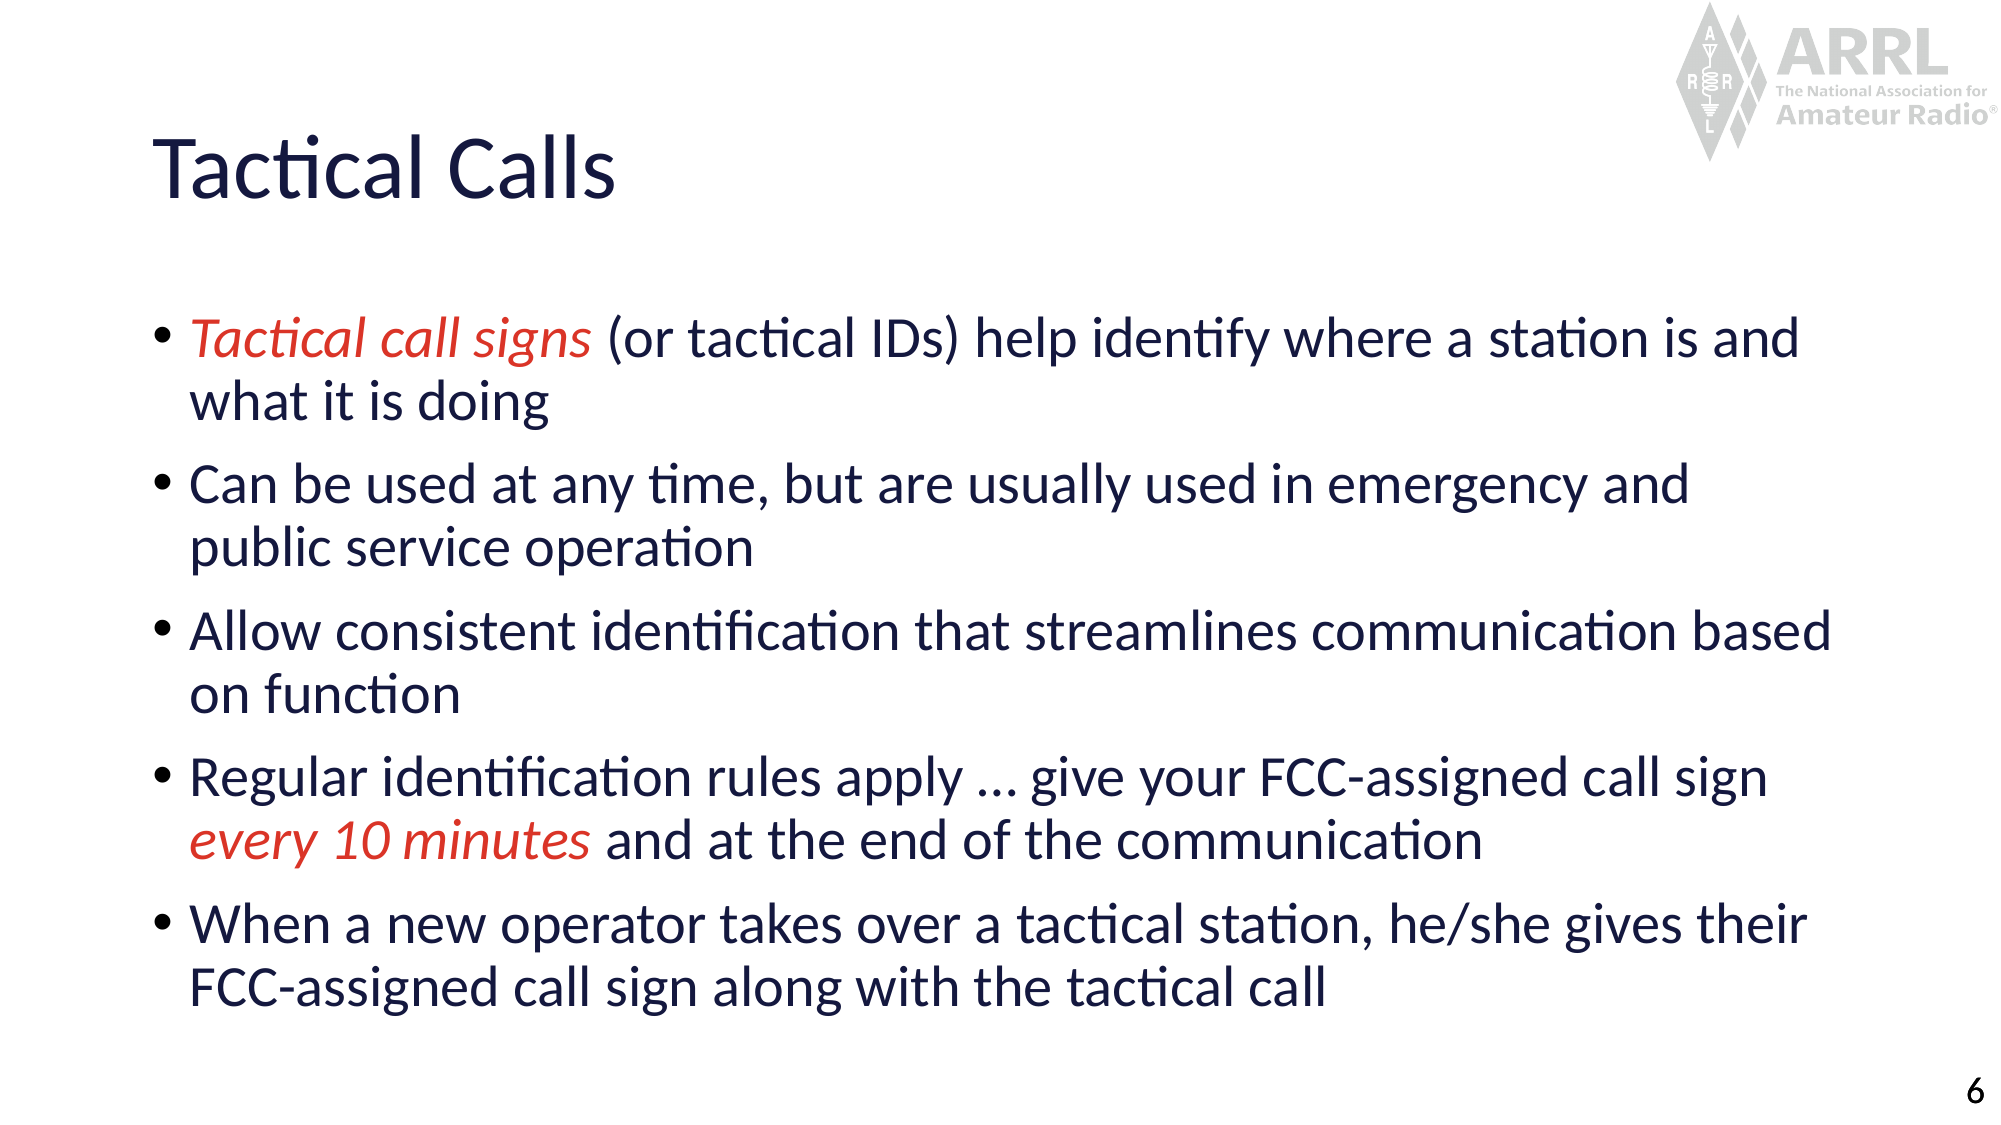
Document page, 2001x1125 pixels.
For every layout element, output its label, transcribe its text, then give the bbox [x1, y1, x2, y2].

picture [1674, 0, 2000, 164]
title Tactical Calls [137, 59, 1863, 278]
list Tactical call signs (or tactical IDs) help identify where a station is and what it is doing Can be used at any time, but are usually used in emergency and public service operation Allow consistent identification that streamlines communication based on function Regular identification rules apply … give your FCC-assigned call sign every 10 minutes and at the end of the communication When a new operator takes over a tactical station, he/she gives their FCC-assigned call sign along with the tactical call [137, 299, 1863, 1043]
